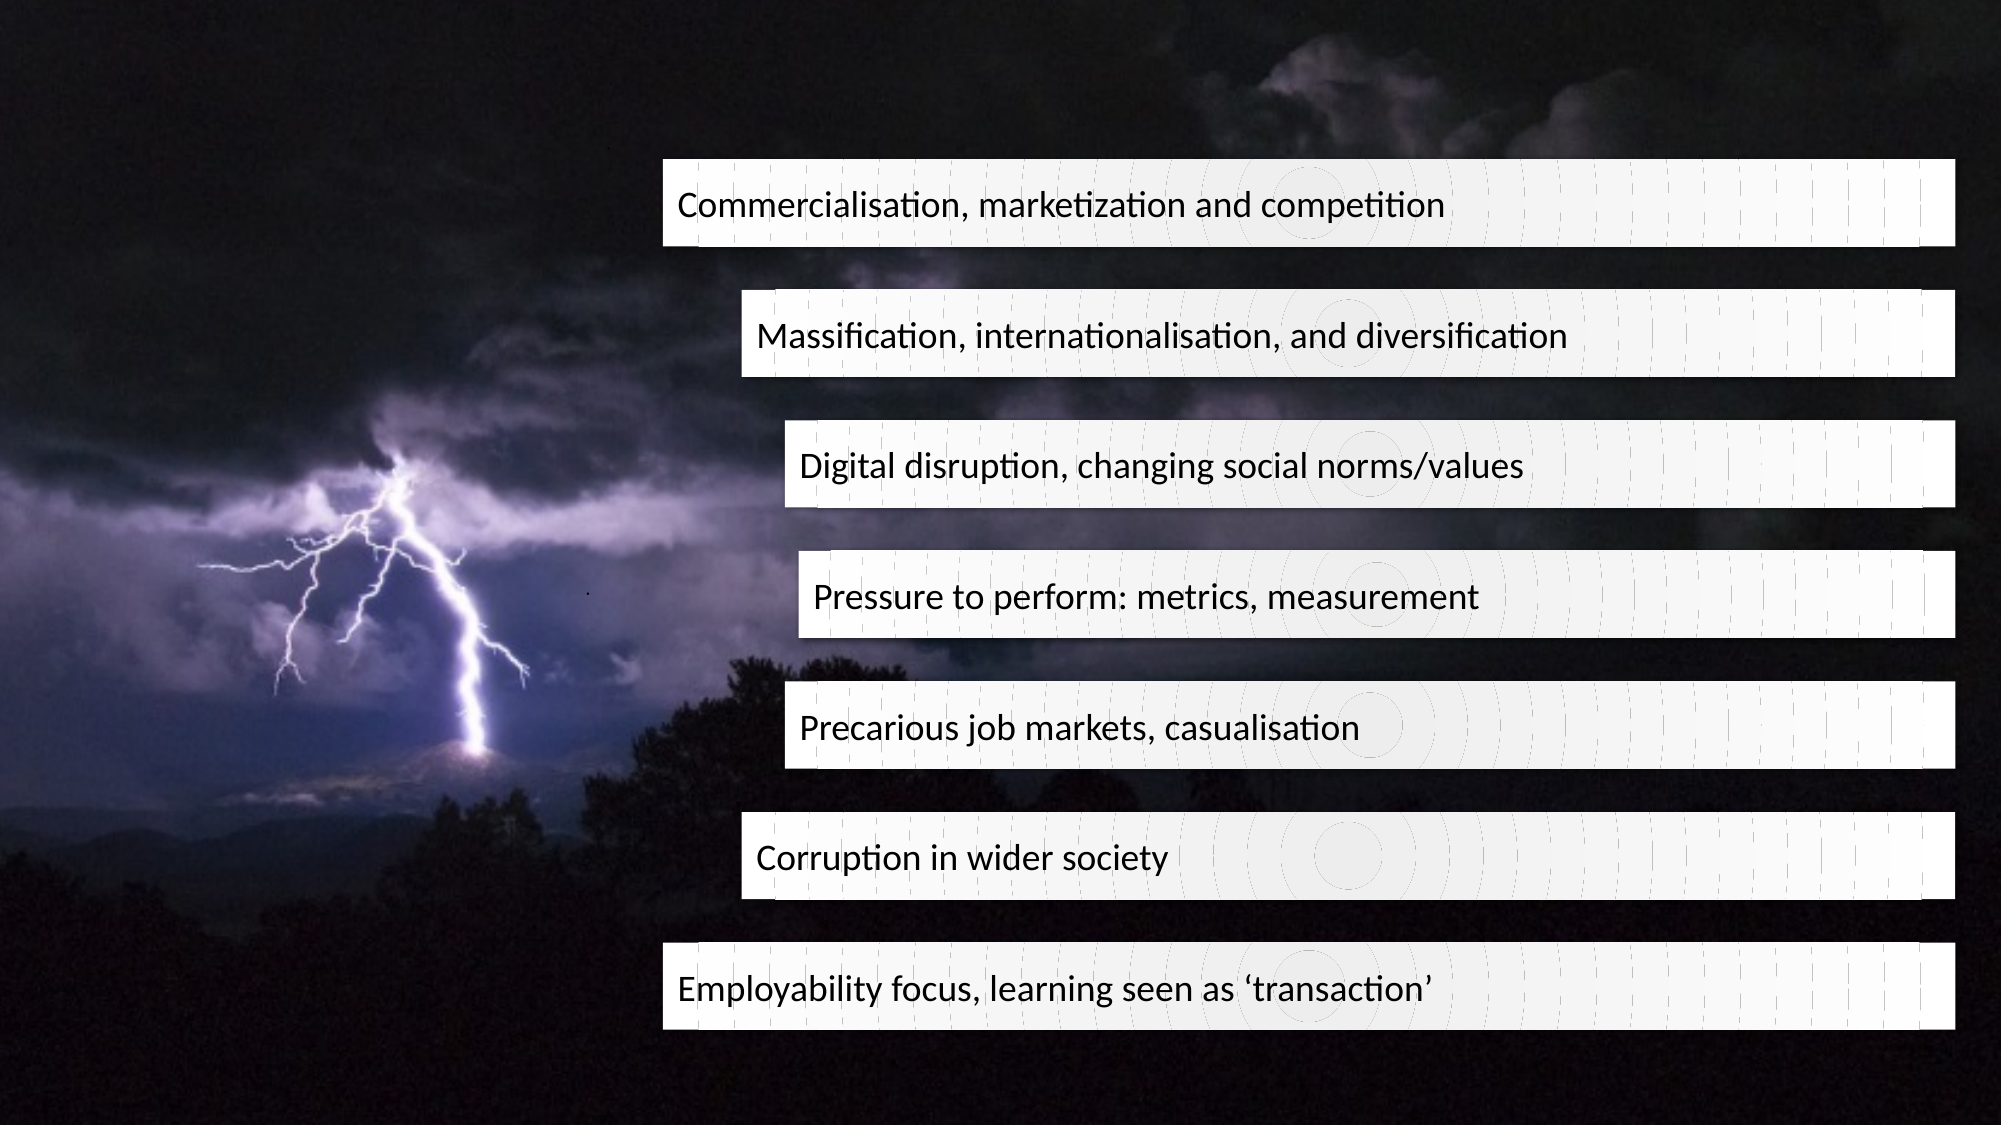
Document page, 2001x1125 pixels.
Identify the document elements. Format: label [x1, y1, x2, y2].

text_box [582, 77, 1956, 1036]
picture [0, 0, 2001, 1125]
